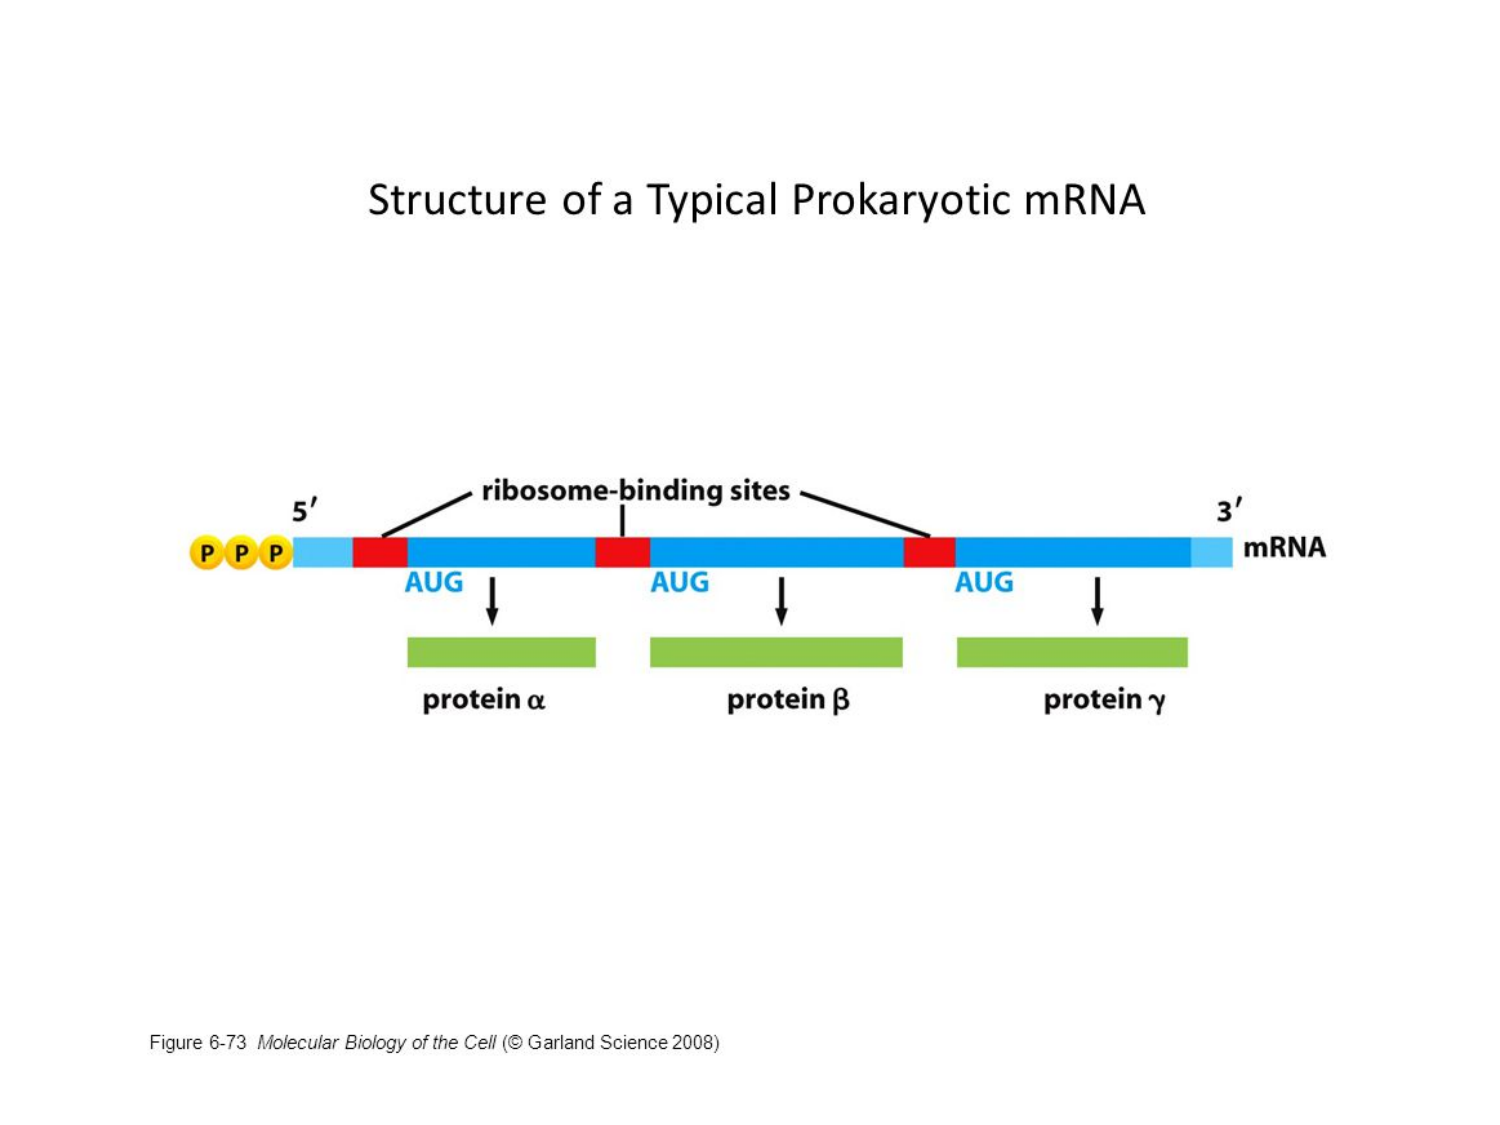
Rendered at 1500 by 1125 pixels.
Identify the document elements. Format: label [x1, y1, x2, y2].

picture [137, 137, 1376, 1066]
